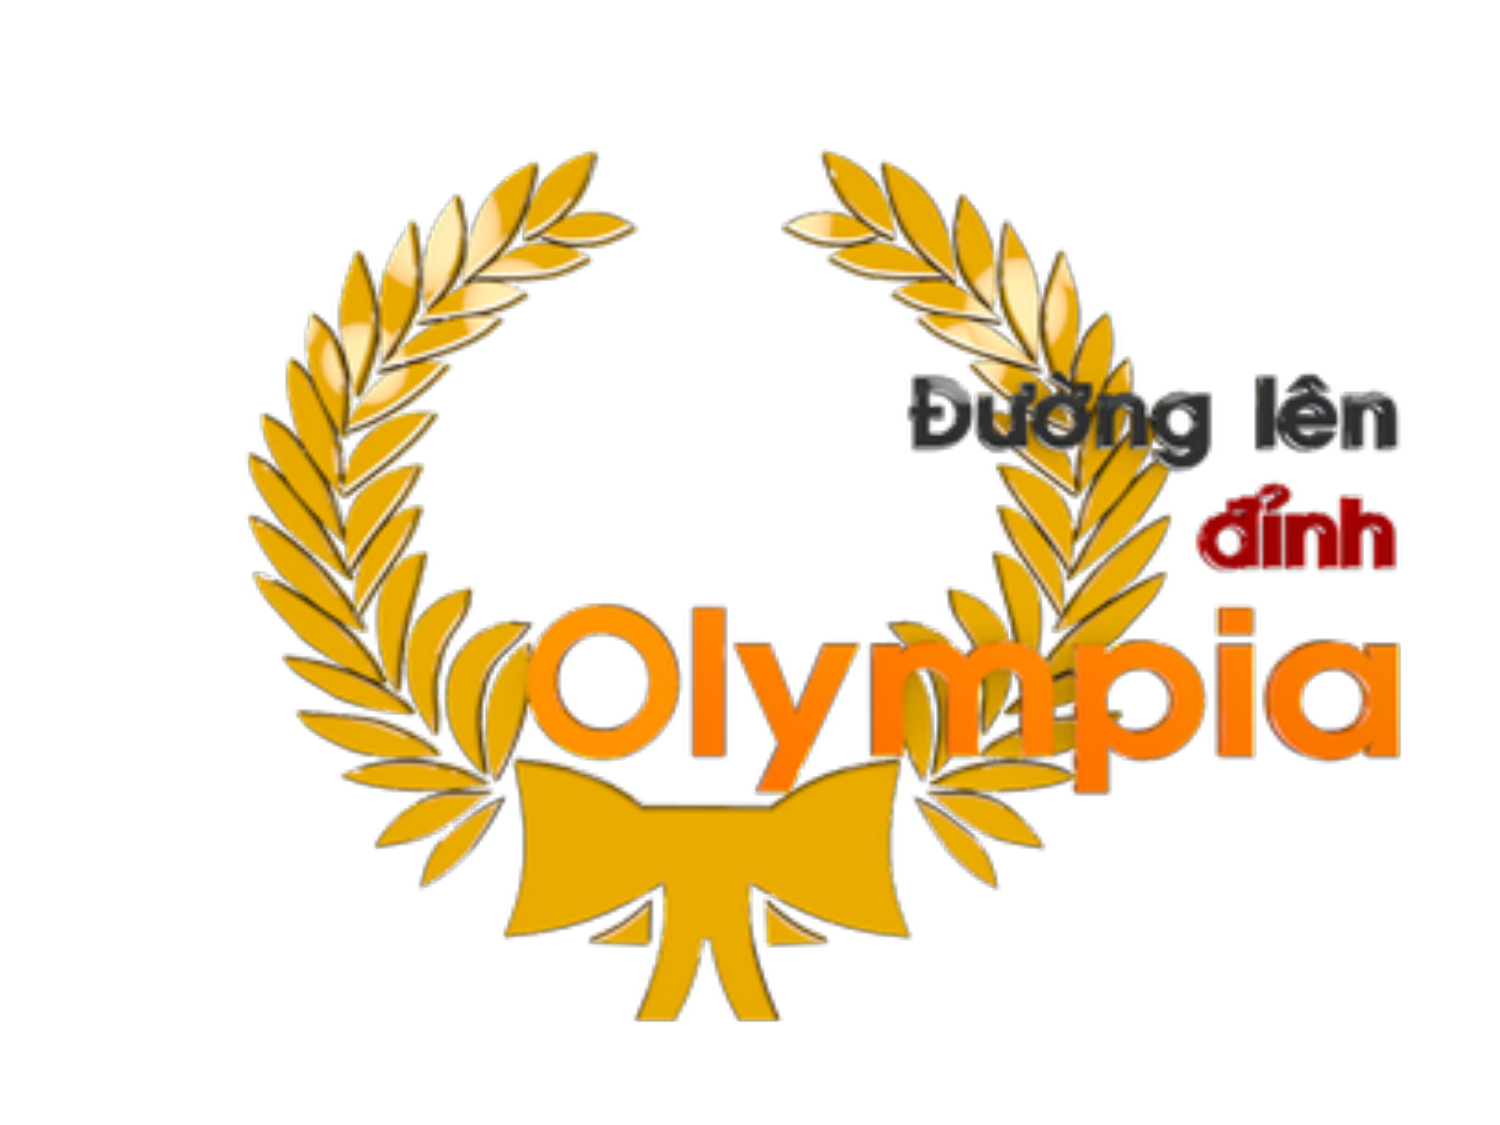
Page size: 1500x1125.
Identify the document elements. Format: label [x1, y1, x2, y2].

picture [124, 62, 1500, 1076]
